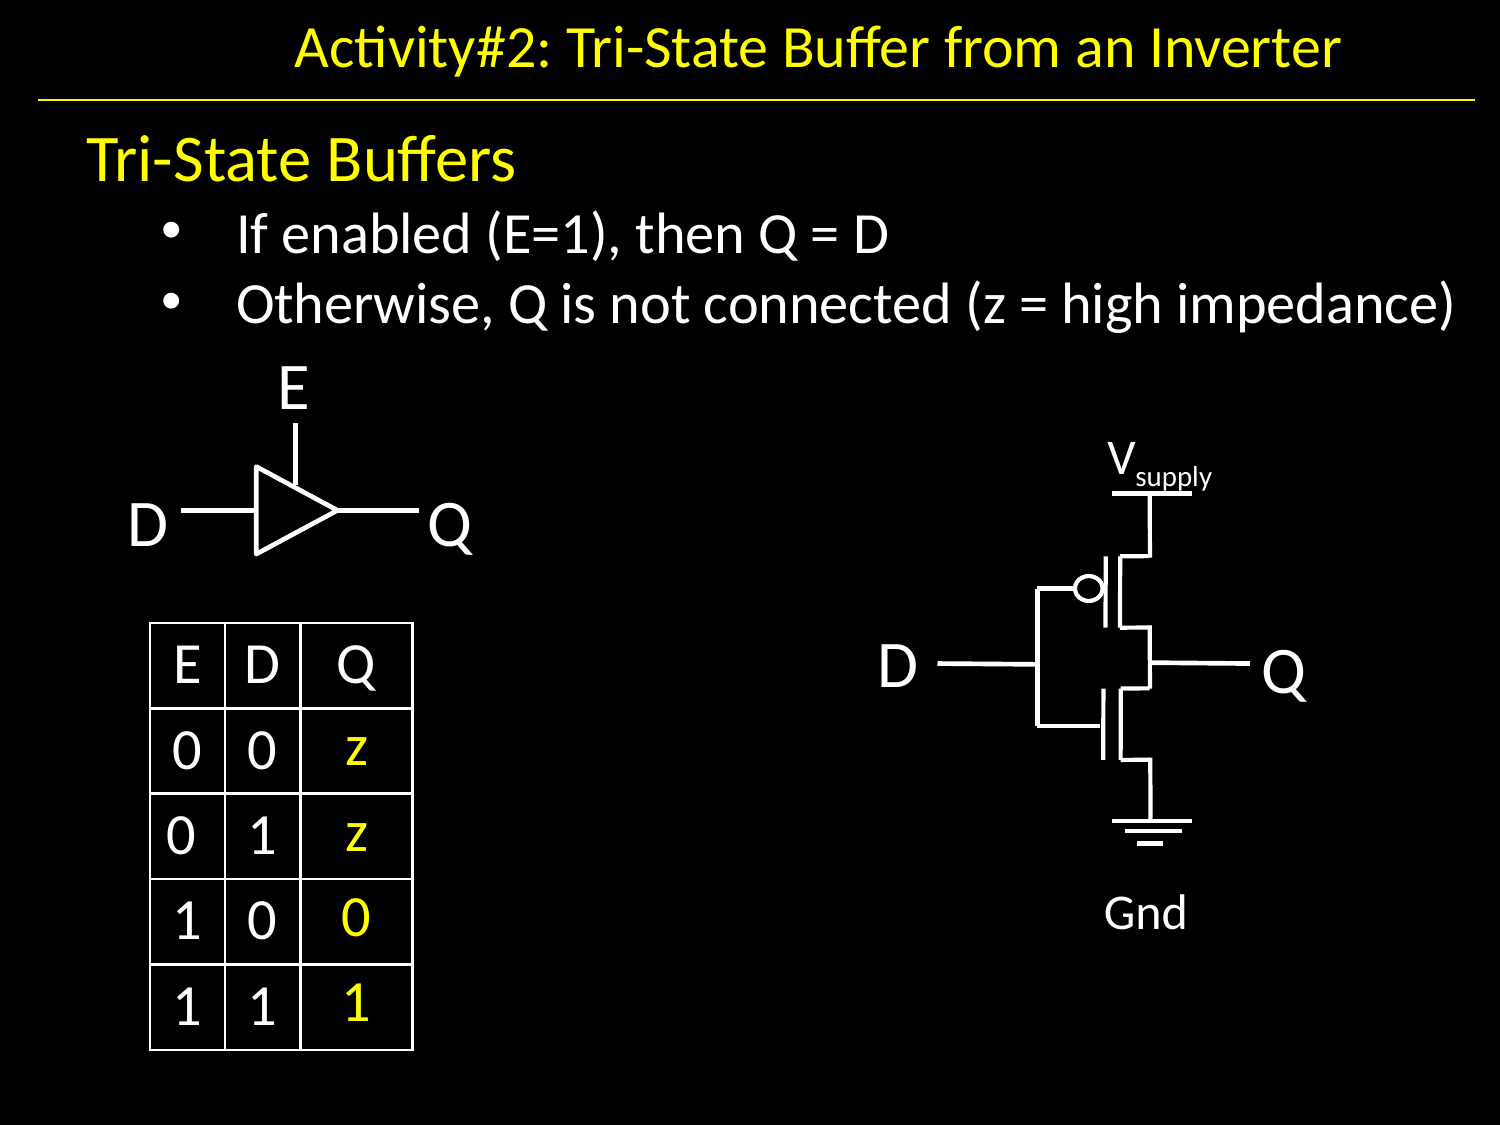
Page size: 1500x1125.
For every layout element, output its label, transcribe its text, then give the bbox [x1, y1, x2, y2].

text_box [254, 464, 338, 556]
text_box Gnd [1089, 862, 1203, 948]
text_box D [112, 472, 184, 568]
text_box Q [1247, 619, 1347, 715]
table_cell 0 [302, 880, 411, 963]
table_cell 1 [226, 966, 299, 1049]
table_cell 1 [226, 795, 299, 878]
text_box Q [412, 472, 513, 568]
table_cell 0 [151, 710, 224, 792]
table_header D [226, 624, 299, 707]
table_cell 1 [151, 880, 224, 963]
title Activity#2: Tri-State Buffer from an Inverter [0, 0, 1500, 88]
table_cell 0 [226, 880, 299, 963]
text_box E [262, 343, 326, 431]
text_box Tri-State Buffers If enabled (E=1), then Q = D Otherwise, Q is not connected (z = high impedance) [71, 107, 1500, 343]
table_cell z [302, 710, 411, 792]
table_header Q [302, 624, 411, 707]
table_header E [151, 624, 224, 707]
table_cell 0 [151, 795, 224, 878]
table_cell 1 [302, 966, 411, 1049]
table_cell 1 [151, 966, 224, 1049]
text_box D [862, 613, 934, 709]
text_box [1075, 576, 1103, 602]
table_cell 0 [226, 710, 299, 792]
table_cell z [302, 795, 411, 878]
text_box Vsupply [1092, 405, 1228, 501]
